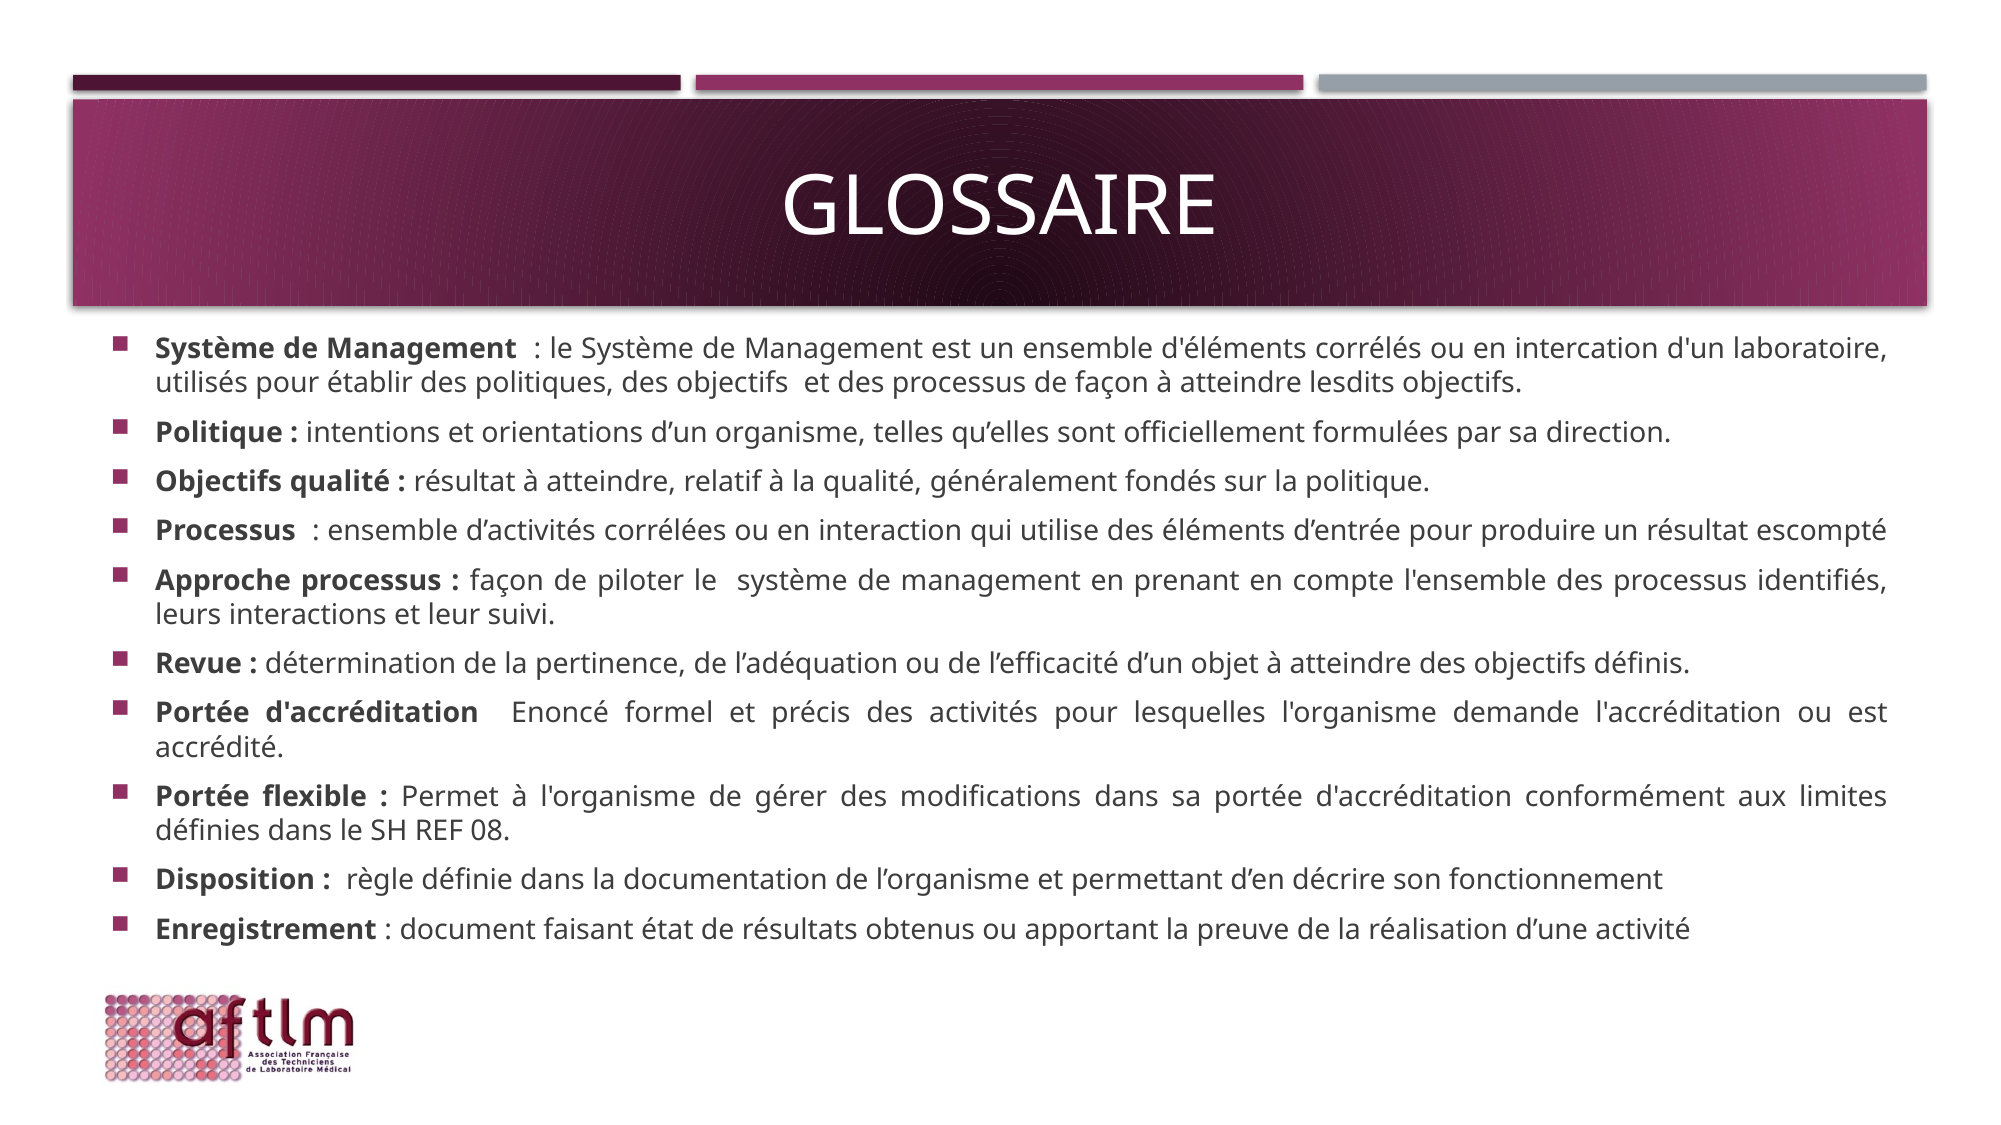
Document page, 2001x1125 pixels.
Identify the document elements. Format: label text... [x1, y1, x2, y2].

list Système de Management : le Système de Management est un ensemble d'éléments corrélés ou en intercation d'un laboratoire, utilisés pour établir des politiques, des objectifs et des processus de façon à atteindre lesdits objectifs. Politique : intentions et orientations d’un organisme, telles qu’elles sont officiellement formulées par sa direction. Objectifs qualité : résultat à atteindre, relatif à la qualité, généralement fondés sur la politique. Processus : ensemble d’activités corrélées ou en interaction qui utilise des éléments d’entrée pour produire un résultat escompté Approche processus : façon de piloter le système de management en prenant en compte l'ensemble des processus identifiés, leurs interactions et leur suivi. Revue : détermination de la pertinence, de l’adéquation ou de l’efficacité d’un objet à atteindre des objectifs définis. Portée d'accréditation Enoncé formel et précis des activités pour lesquelles l'organisme demande l'accréditation ou est accrédité. Portée flexible : Permet à l'organisme de gérer des modifications dans sa portée d'accréditation conformément aux limites définies dans le SH REF 08. Disposition : règle définie dans la documentation de l’organisme et permettant d’en décrire son fonctionnement Enregistrement : document faisant état de résultats obtenus ou apportant la preuve de la réalisation d’une activité [95, 322, 1905, 993]
title GLOSSAIRE [95, 119, 1905, 282]
picture [95, 993, 372, 1100]
